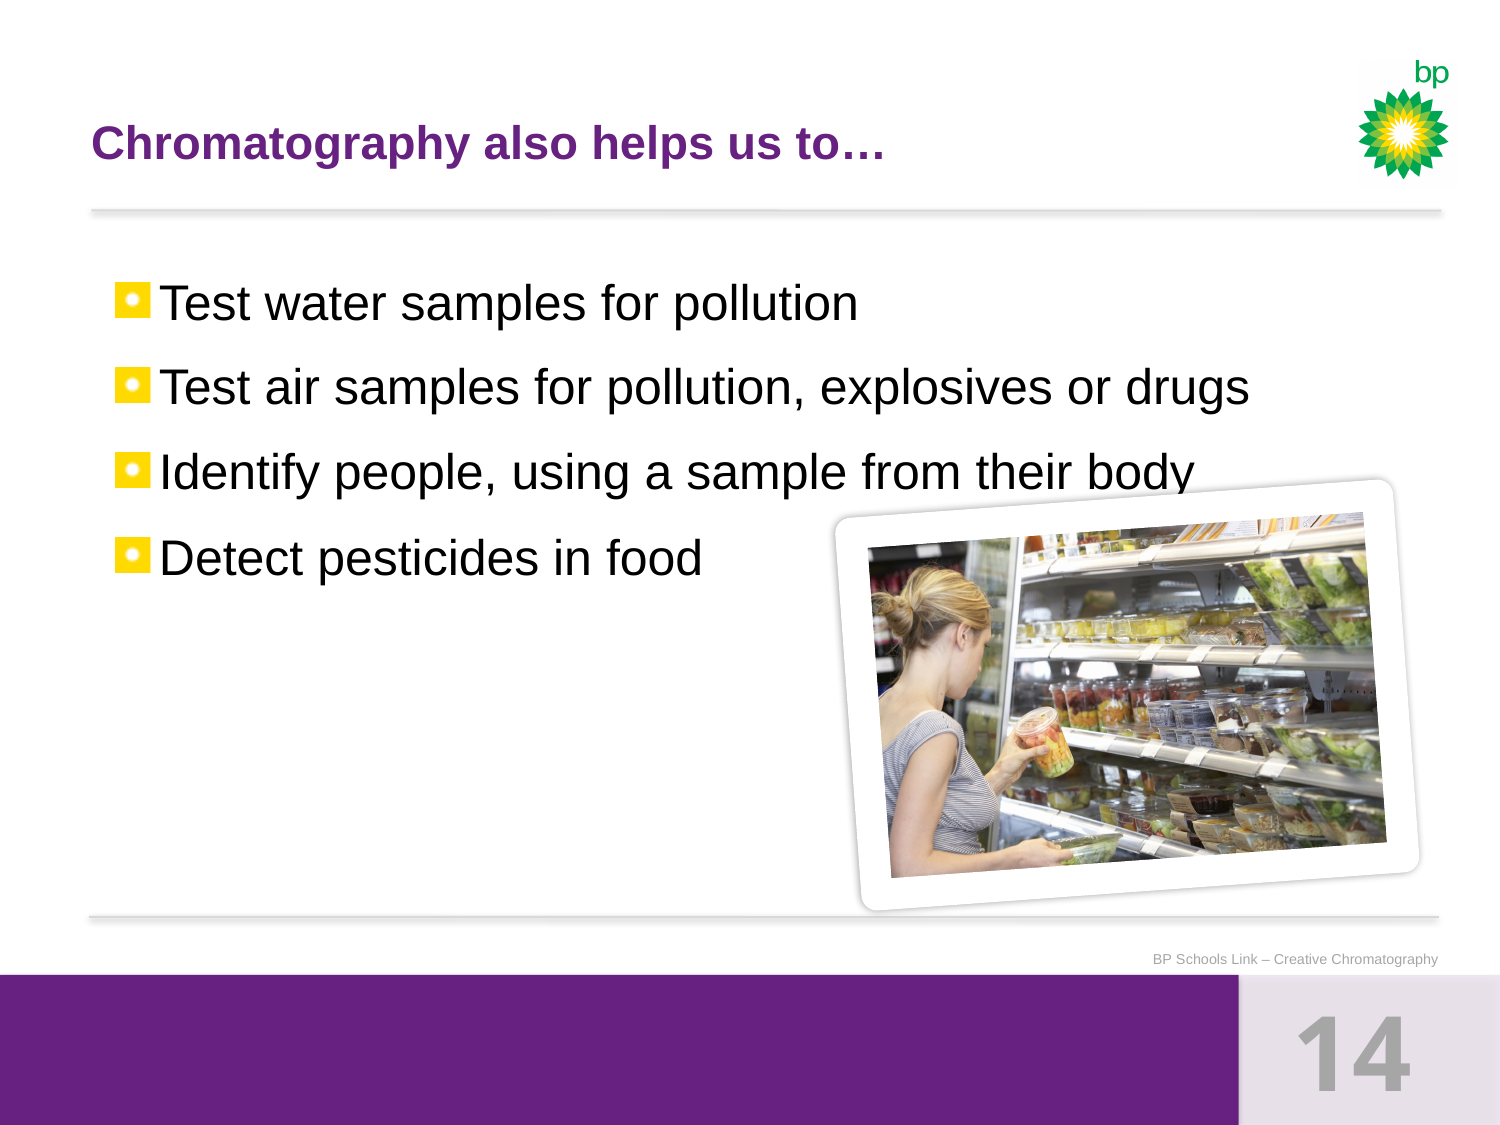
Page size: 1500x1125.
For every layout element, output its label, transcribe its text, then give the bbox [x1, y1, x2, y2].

picture [115, 282, 160, 318]
text_box [0, 974, 1233, 1125]
title Chromatography also helps us to… [75, 87, 1427, 231]
text_box BP Schools Link – Creative Chromatography [1083, 939, 1454, 985]
picture [1358, 60, 1458, 188]
picture [115, 452, 160, 488]
picture [868, 513, 1386, 878]
text_box 14 [1267, 985, 1438, 1120]
picture [115, 367, 160, 403]
text_box [1238, 974, 1500, 1125]
list Test water samples for pollution Test air samples for pollution, explosives or drugs Identify people, using a sample from their body Detect pesticides in food [74, 262, 1426, 918]
picture [115, 537, 160, 573]
